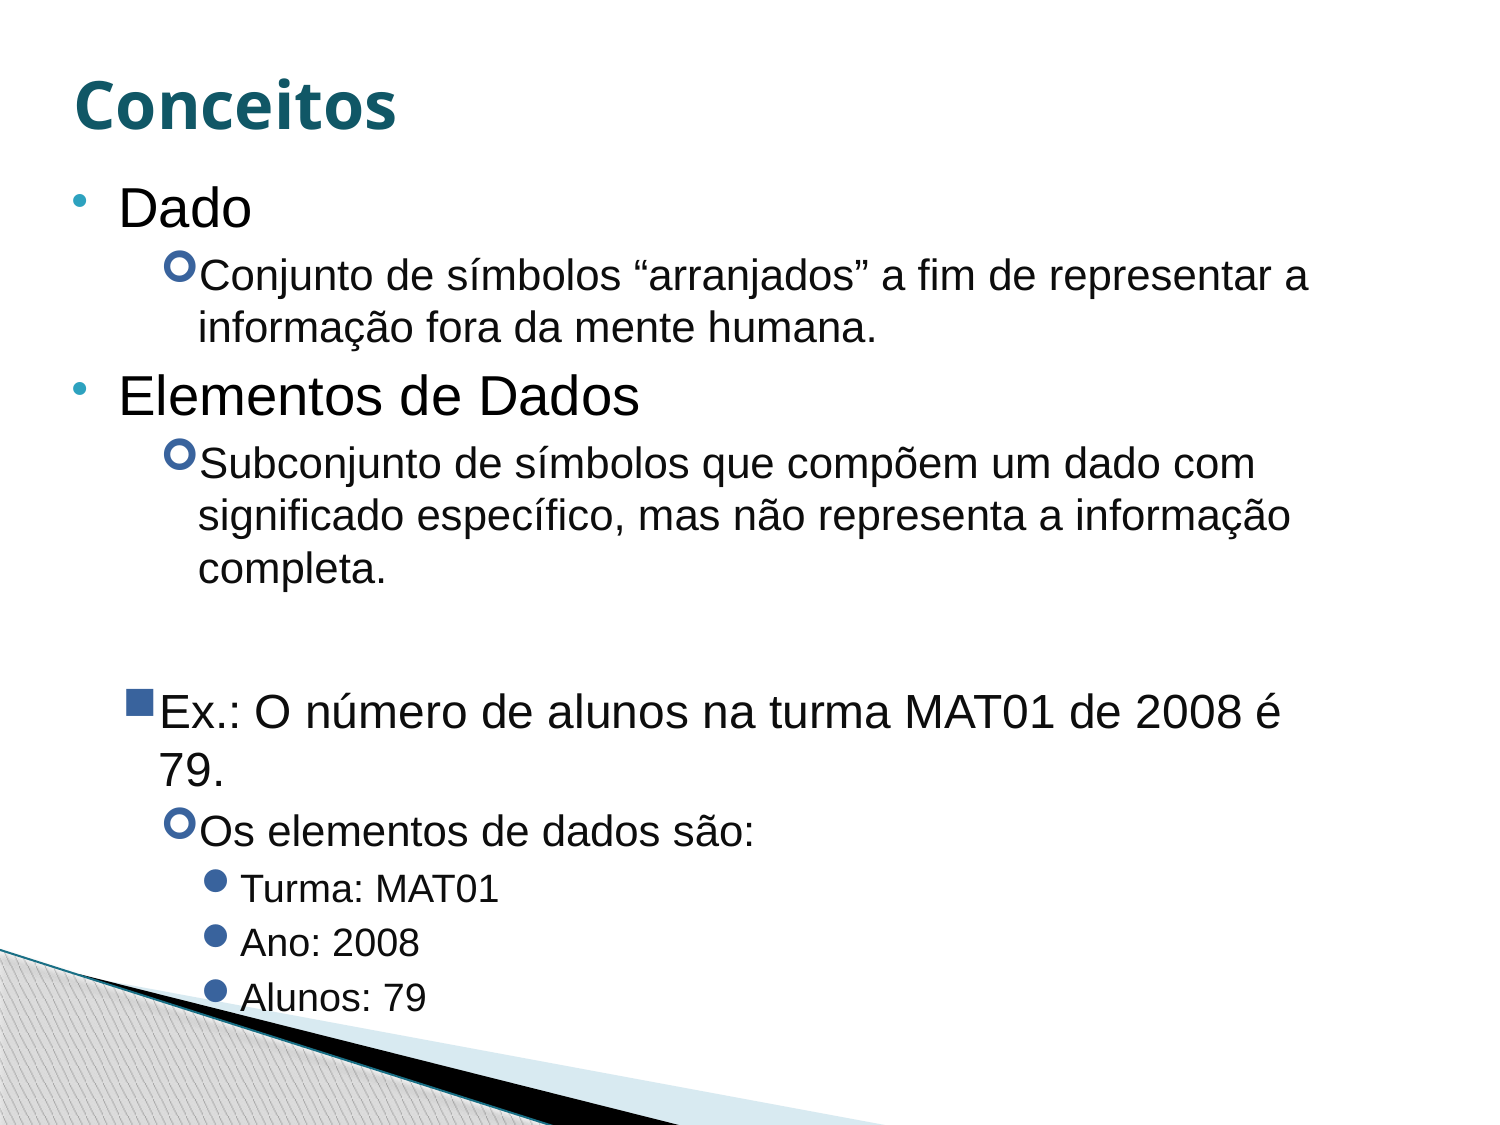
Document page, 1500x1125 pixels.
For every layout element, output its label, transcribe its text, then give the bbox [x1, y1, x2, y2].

title Conceitos [58, 52, 1379, 153]
list Dado Conjunto de símbolos “arranjados” a fim de representar a informação fora da mente humana. Elementos de Dados Subconjunto de símbolos que compõem um dado com significado específico, mas não representa a informação completa. Ex.: O número de alunos na turma MAT01 de 2008 é 79. Os elementos de dados são: Turma: MAT01 Ano: 2008 Alunos: 79 [58, 164, 1379, 1060]
